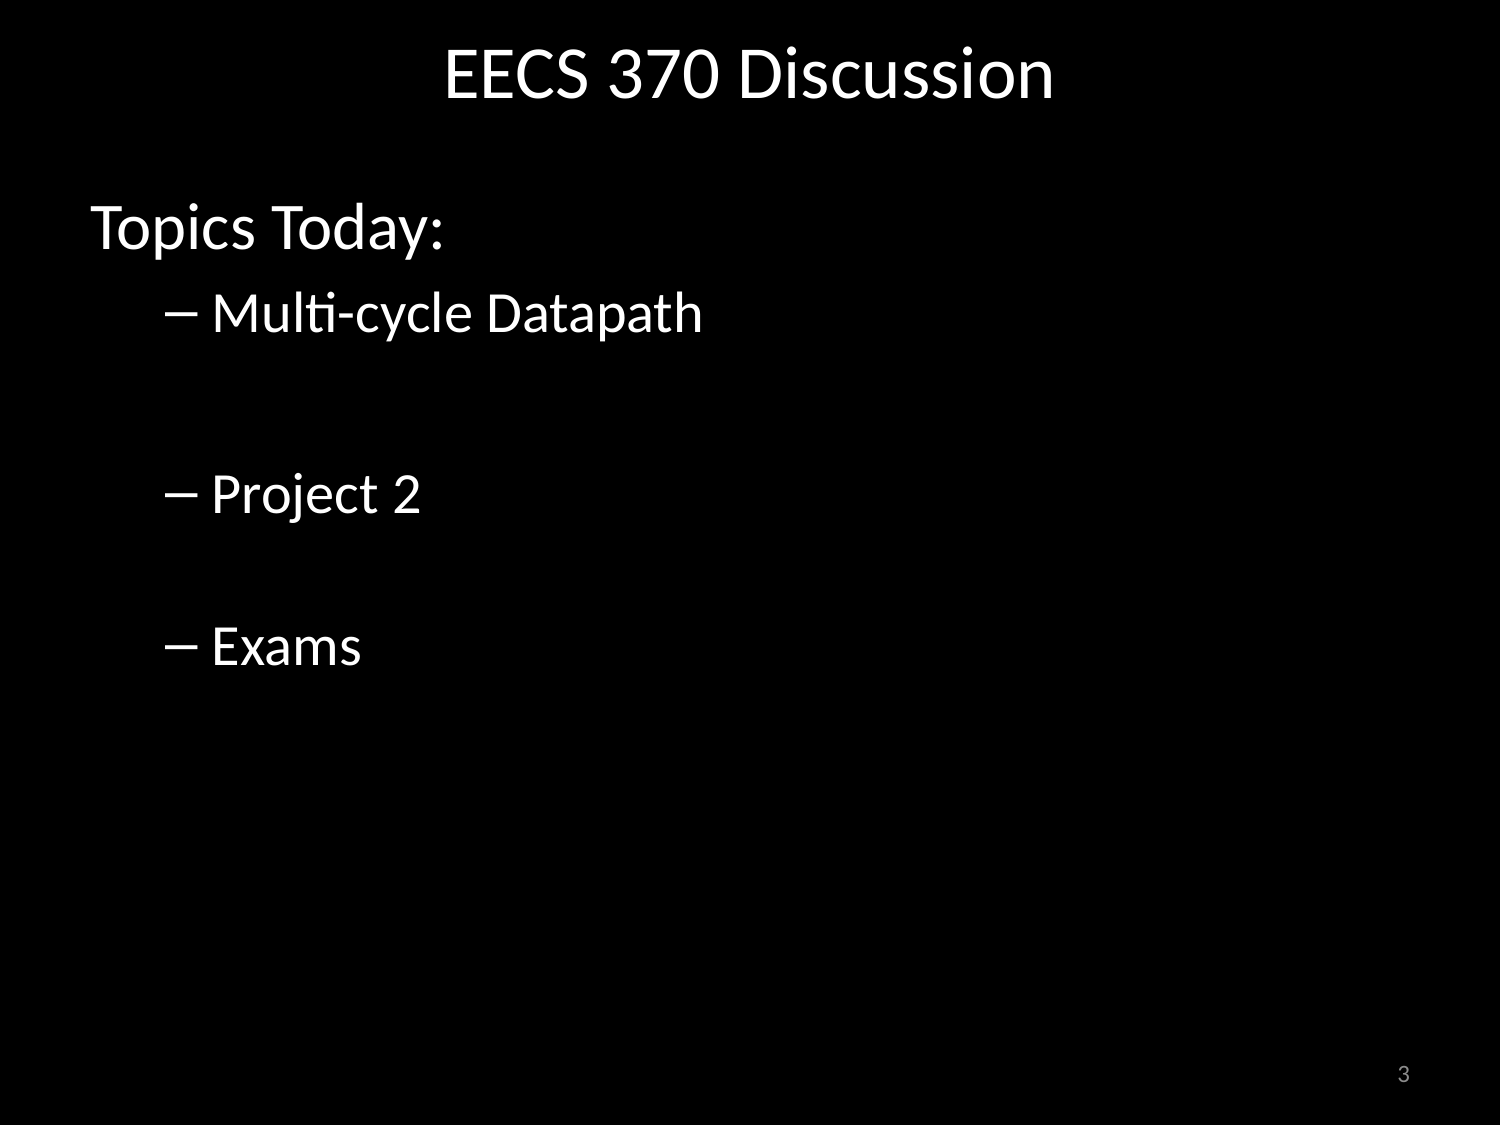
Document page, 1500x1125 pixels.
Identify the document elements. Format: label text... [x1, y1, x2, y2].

list Topics Today: Multi-cycle Datapath Project 2 Exams [75, 174, 1425, 1063]
slide_number 3 [1074, 1042, 1425, 1103]
title EECS 370 Discussion [75, 0, 1425, 163]
